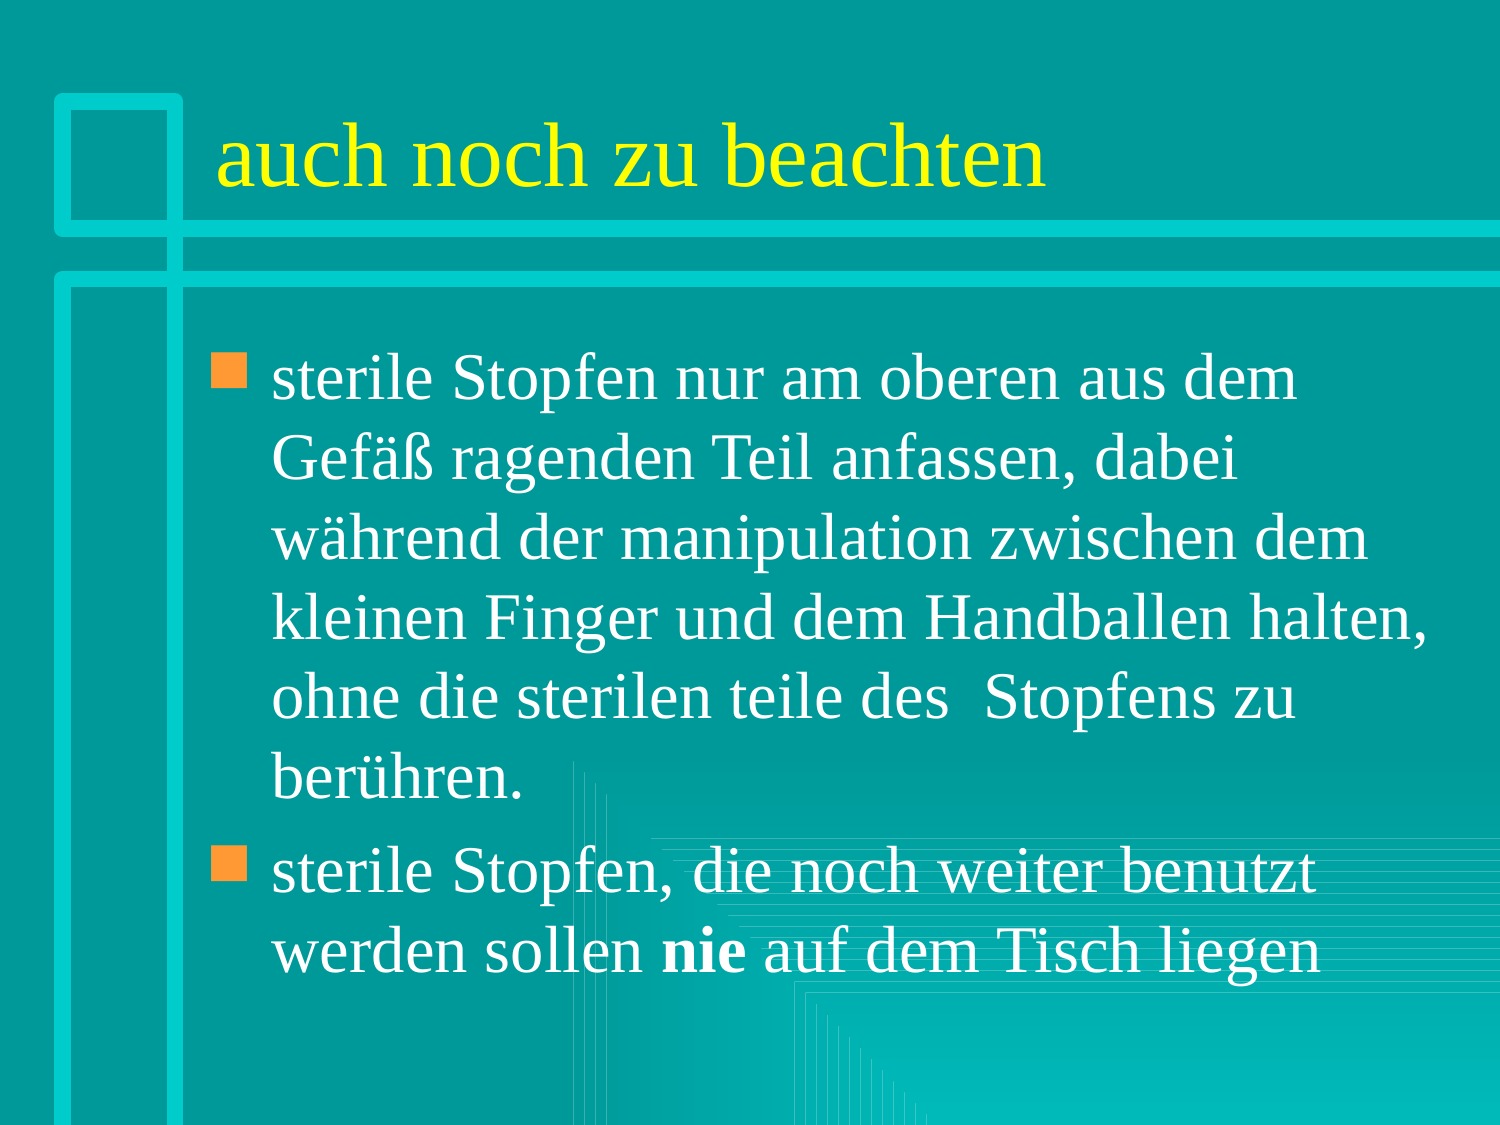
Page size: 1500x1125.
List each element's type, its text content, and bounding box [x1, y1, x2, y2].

title auch noch zu beachten [200, 34, 1475, 213]
list sterile Stopfen nur am oberen aus dem Gefäß ragenden Teil anfassen, dabei während der manipulation zwischen dem kleinen Finger und dem Handballen halten, ohne die sterilen teile des Stopfens zu berühren. sterile Stopfen, die noch weiter benutzt werden sollen nie auf dem Tisch liegen [200, 324, 1475, 1000]
